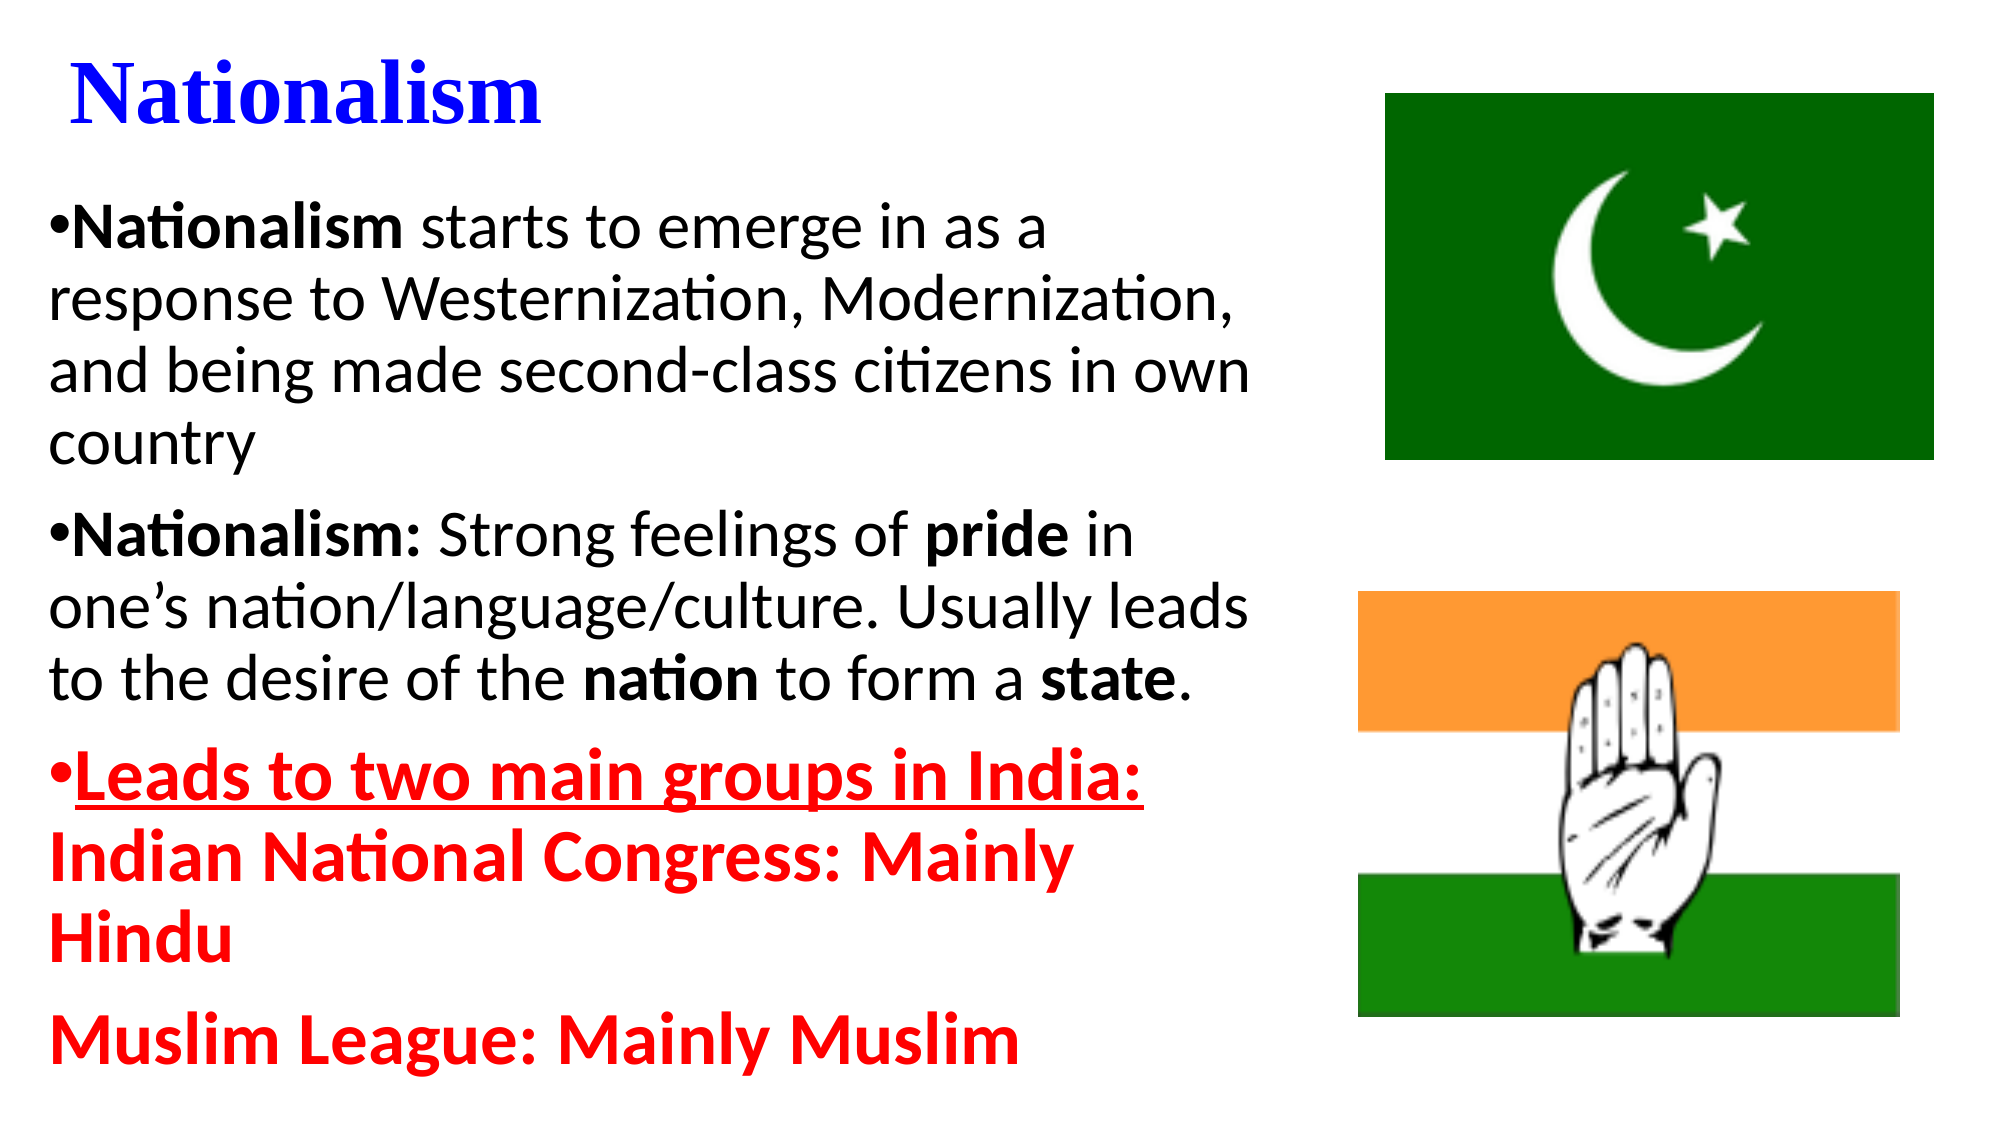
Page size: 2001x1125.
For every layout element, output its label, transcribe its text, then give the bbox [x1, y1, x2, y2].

list Nationalism starts to emerge in as a response to Westernization, Modernization, and being made second-class citizens in own country Nationalism: Strong feelings of pride in one’s nation/language/culture. Usually leads to the desire of the nation to form a state. Leads to two main groups in India: Indian National Congress: Mainly Hindu Muslim League: Mainly Muslim [33, 183, 1284, 1100]
picture [1358, 591, 1900, 1017]
title Nationalism [54, 24, 1455, 163]
picture [1385, 93, 1934, 460]
